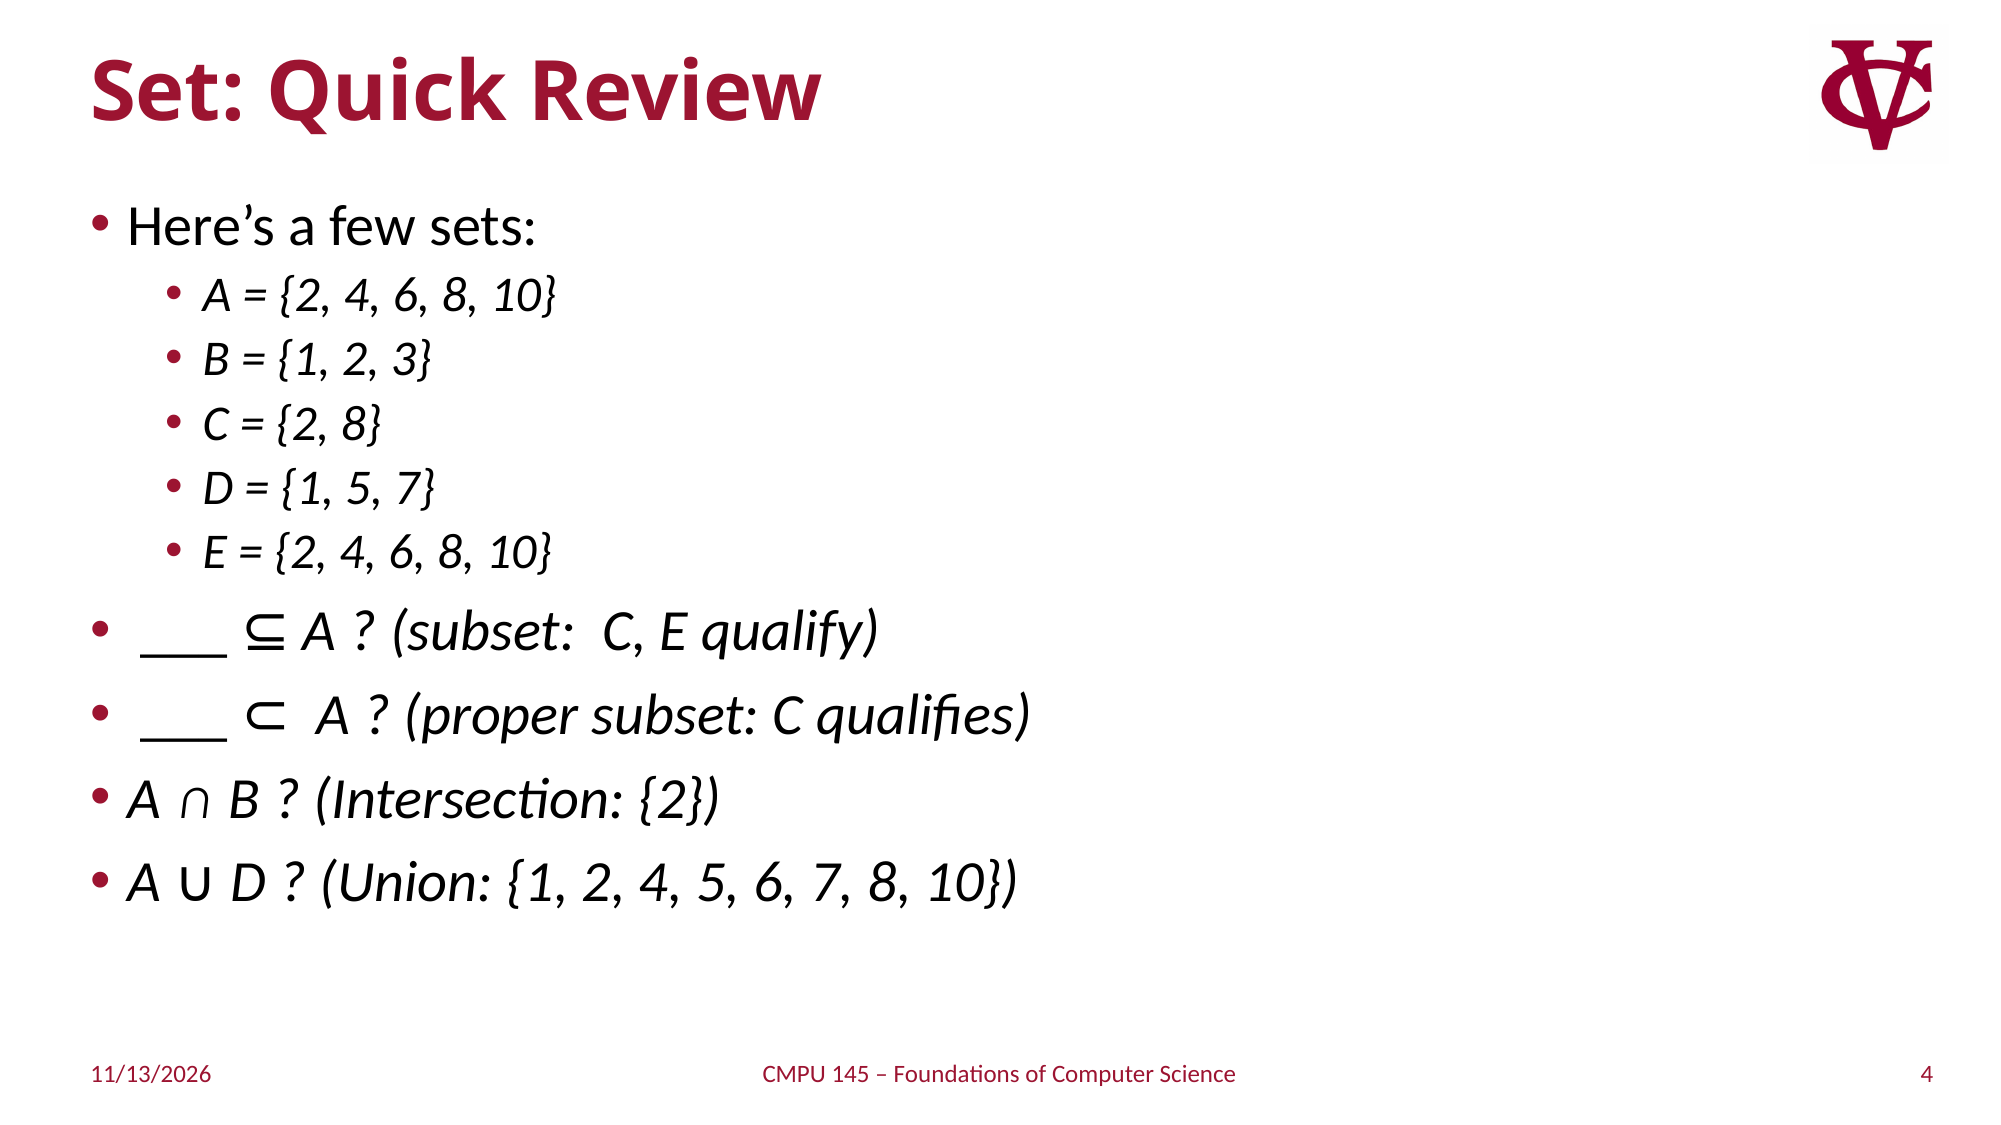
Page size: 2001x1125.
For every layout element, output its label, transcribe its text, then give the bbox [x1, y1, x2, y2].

slide_number 4 [1384, 1042, 1949, 1103]
list Here’s a few sets: A = {2, 4, 6, 8, 10} B = {1, 2, 3} C = {2, 8} D = {1, 5, 7} E = {2, 4, 6, 8, 10} ___ ⊆ A ? (subset: C, E qualify) ___ ⊂ A ? (proper subset: C qualifies) A ∩ B ? (Intersection: {2}) A ∪ D ? (Union: {1, 2, 4, 5, 6, 7, 8, 10}) [75, 187, 1925, 1006]
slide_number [75, 1042, 640, 1103]
picture [1809, 24, 1949, 164]
footer CMPU 145 – Foundations of Computer Science [662, 1042, 1338, 1103]
title Set: Quick Review [75, 37, 1793, 151]
